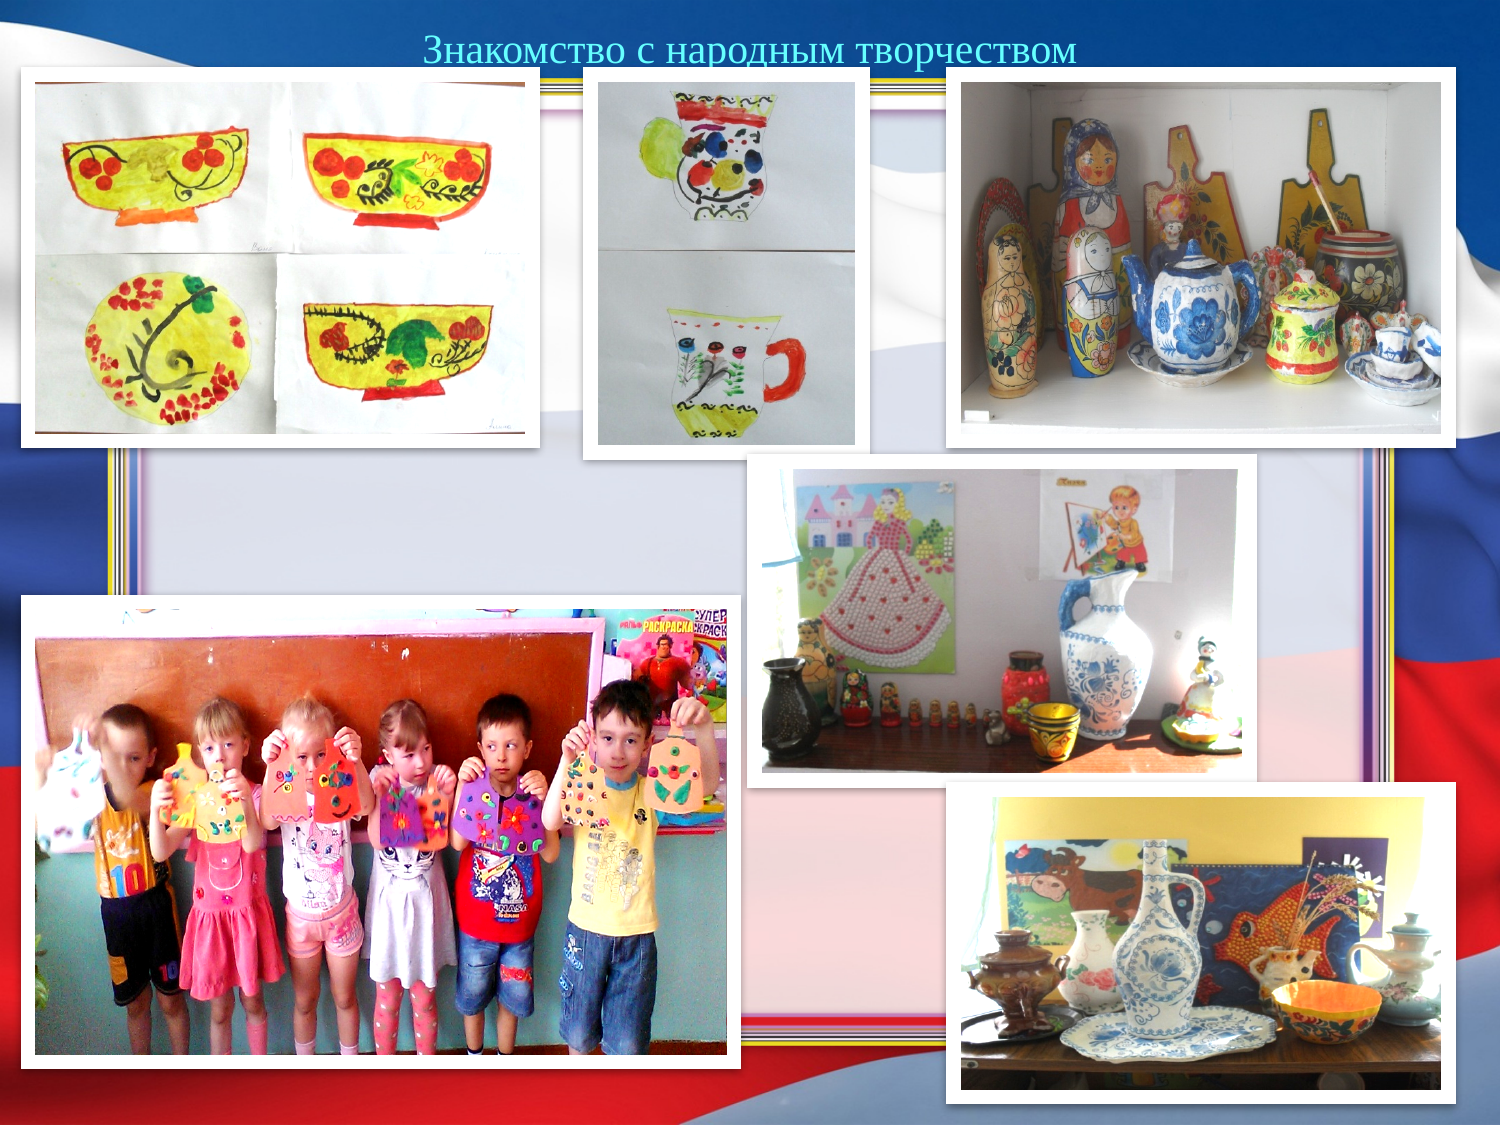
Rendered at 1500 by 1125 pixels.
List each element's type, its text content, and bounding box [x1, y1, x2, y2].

picture [960, 796, 1442, 1091]
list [34, 81, 526, 434]
picture [597, 81, 856, 446]
picture [960, 81, 1442, 434]
title Знакомство с народным творчеством [74, 0, 1426, 94]
picture [761, 468, 1243, 774]
picture [0, 0, 1500, 1125]
